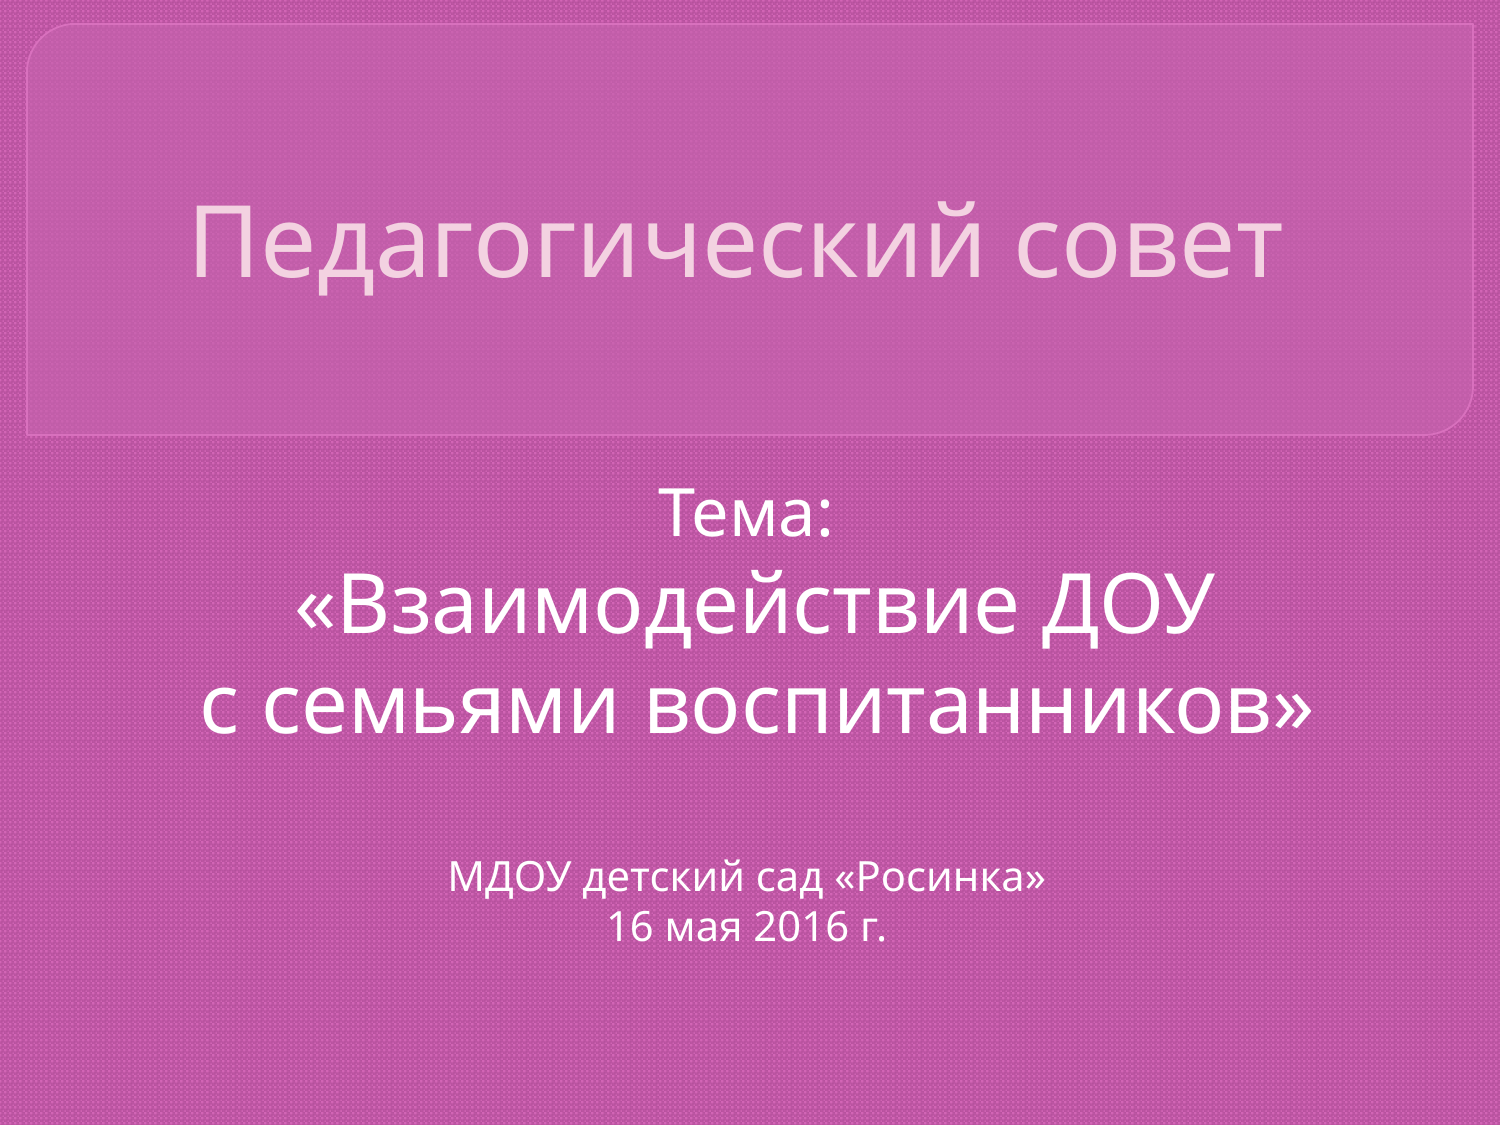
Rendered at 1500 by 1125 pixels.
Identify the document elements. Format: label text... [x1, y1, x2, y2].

subtitle Тема: «Взаимодействие ДОУ с семьями воспитанников» МДОУ детский сад «Росинка» 16 мая 2016 г. [100, 462, 1427, 1071]
title Педагогический совет [76, 62, 1427, 425]
